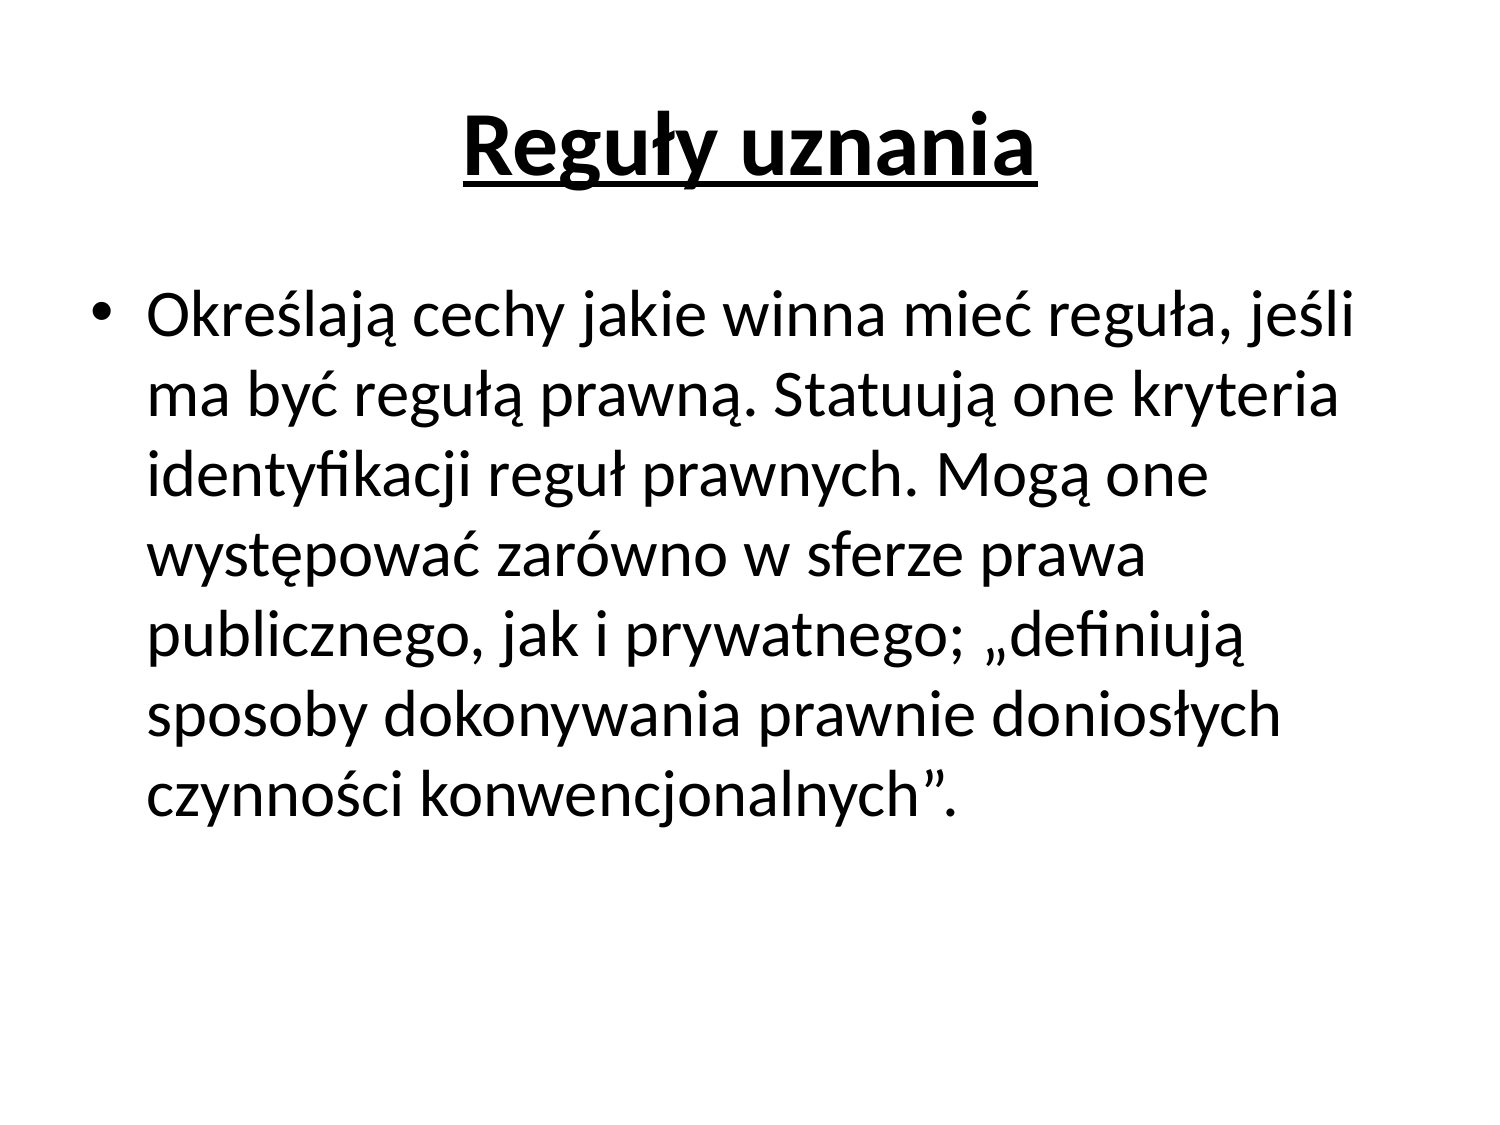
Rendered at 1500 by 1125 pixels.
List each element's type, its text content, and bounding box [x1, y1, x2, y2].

list Określają cechy jakie winna mieć reguła, jeśli ma być regułą prawną. Statuują one kryteria identyfikacji reguł prawnych. Mogą one występować zarówno w sferze prawa publicznego, jak i prywatnego; „definiują sposoby dokonywania prawnie doniosłych czynności konwencjonalnych”. [75, 262, 1425, 1005]
title Reguły uznania [75, 45, 1425, 233]
